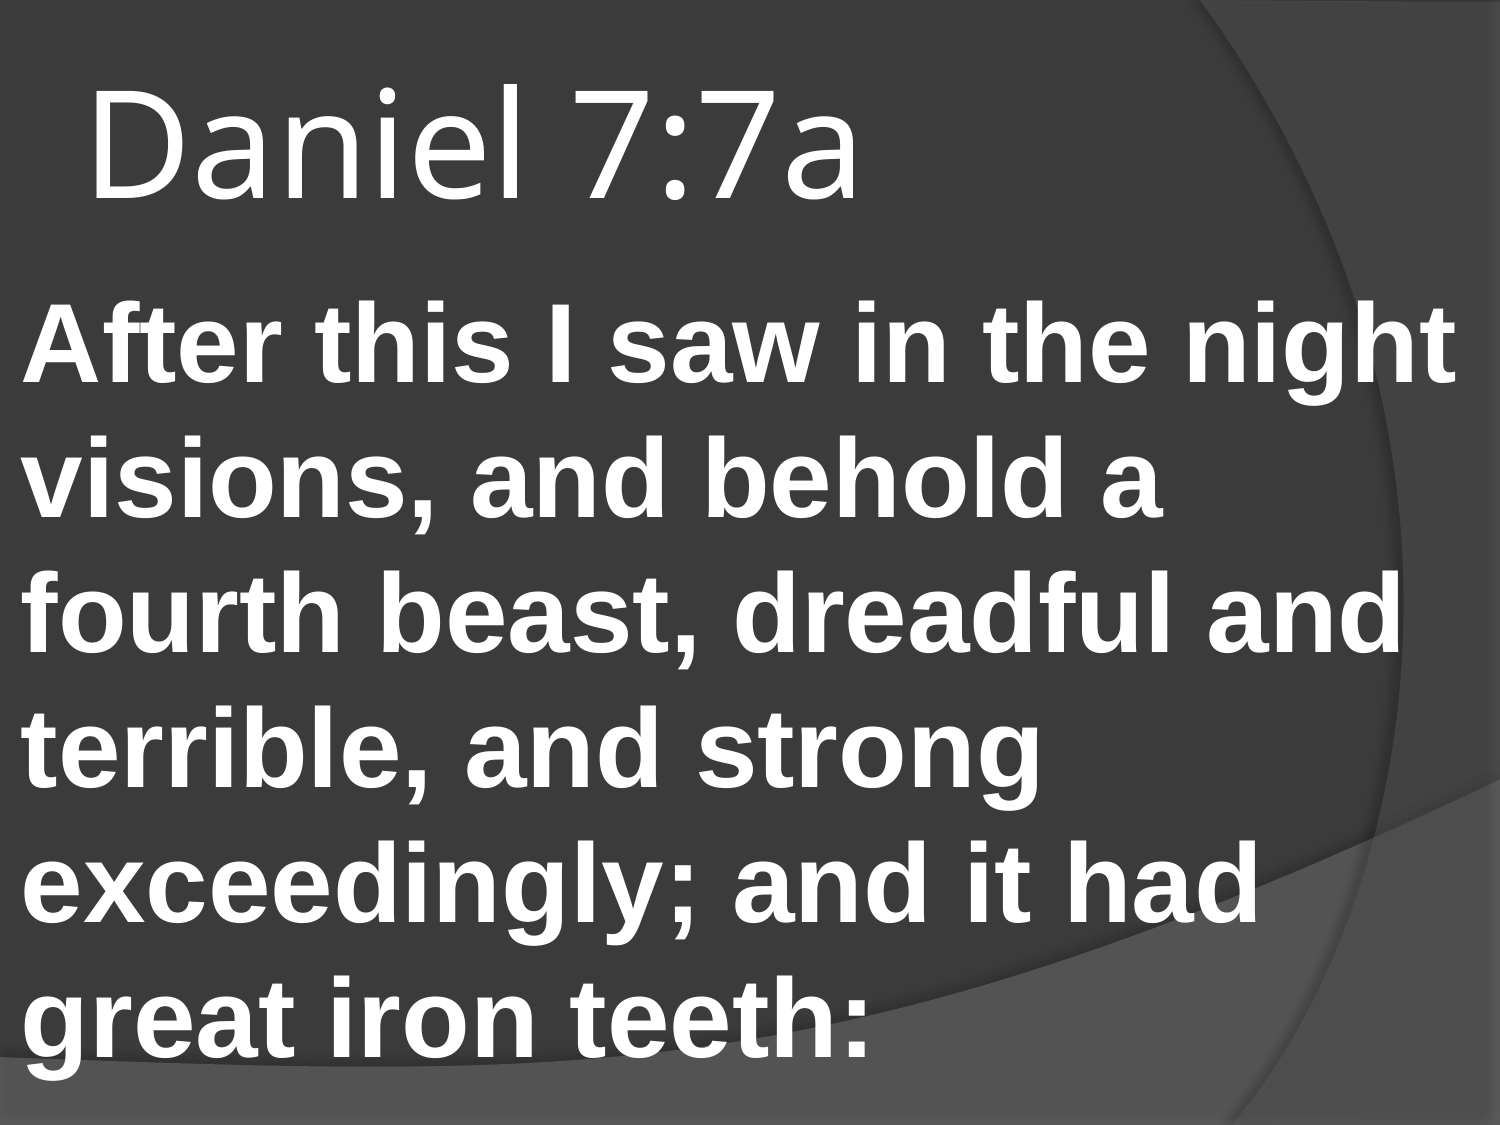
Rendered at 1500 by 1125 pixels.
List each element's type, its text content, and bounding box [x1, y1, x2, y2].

list After this I saw in the night visions, and behold a fourth beast, dreadful and terrible, and strong exceedingly; and it had great iron teeth: [0, 262, 1488, 1125]
title Daniel 7:7a [75, 45, 1300, 233]
